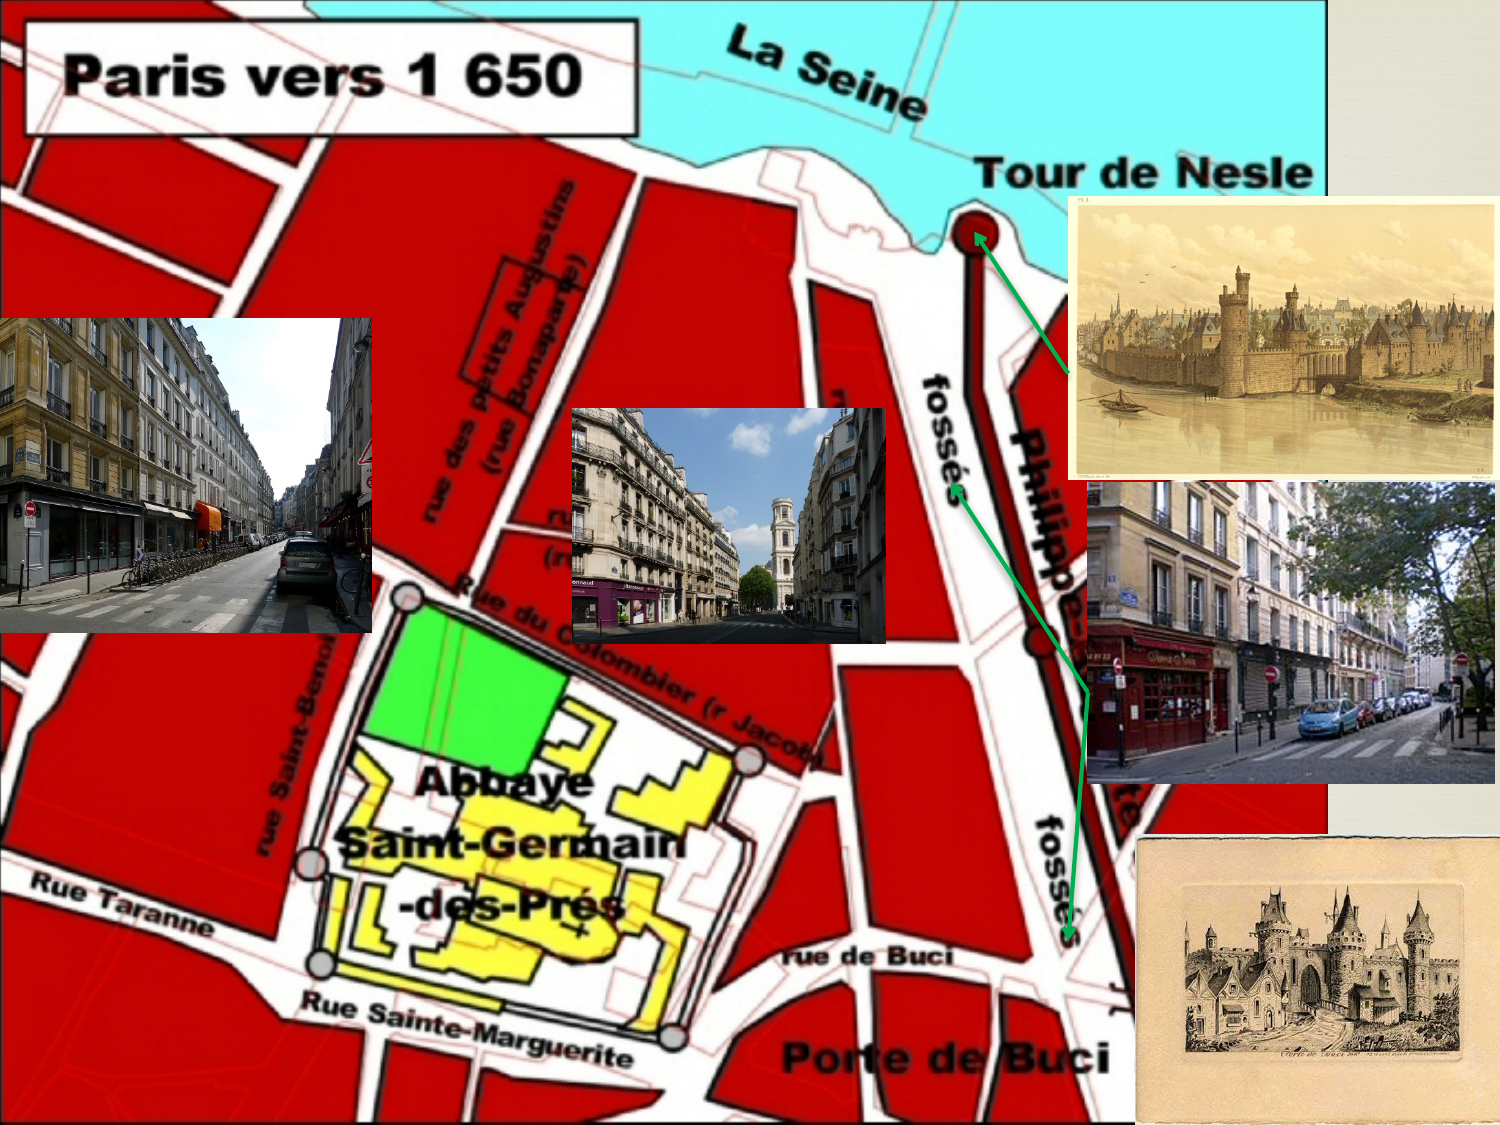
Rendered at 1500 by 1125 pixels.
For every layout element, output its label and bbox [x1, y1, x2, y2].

text_box [1067, 691, 1089, 941]
text_box [950, 481, 1089, 693]
text_box [973, 231, 1069, 374]
picture [0, 0, 1500, 1125]
